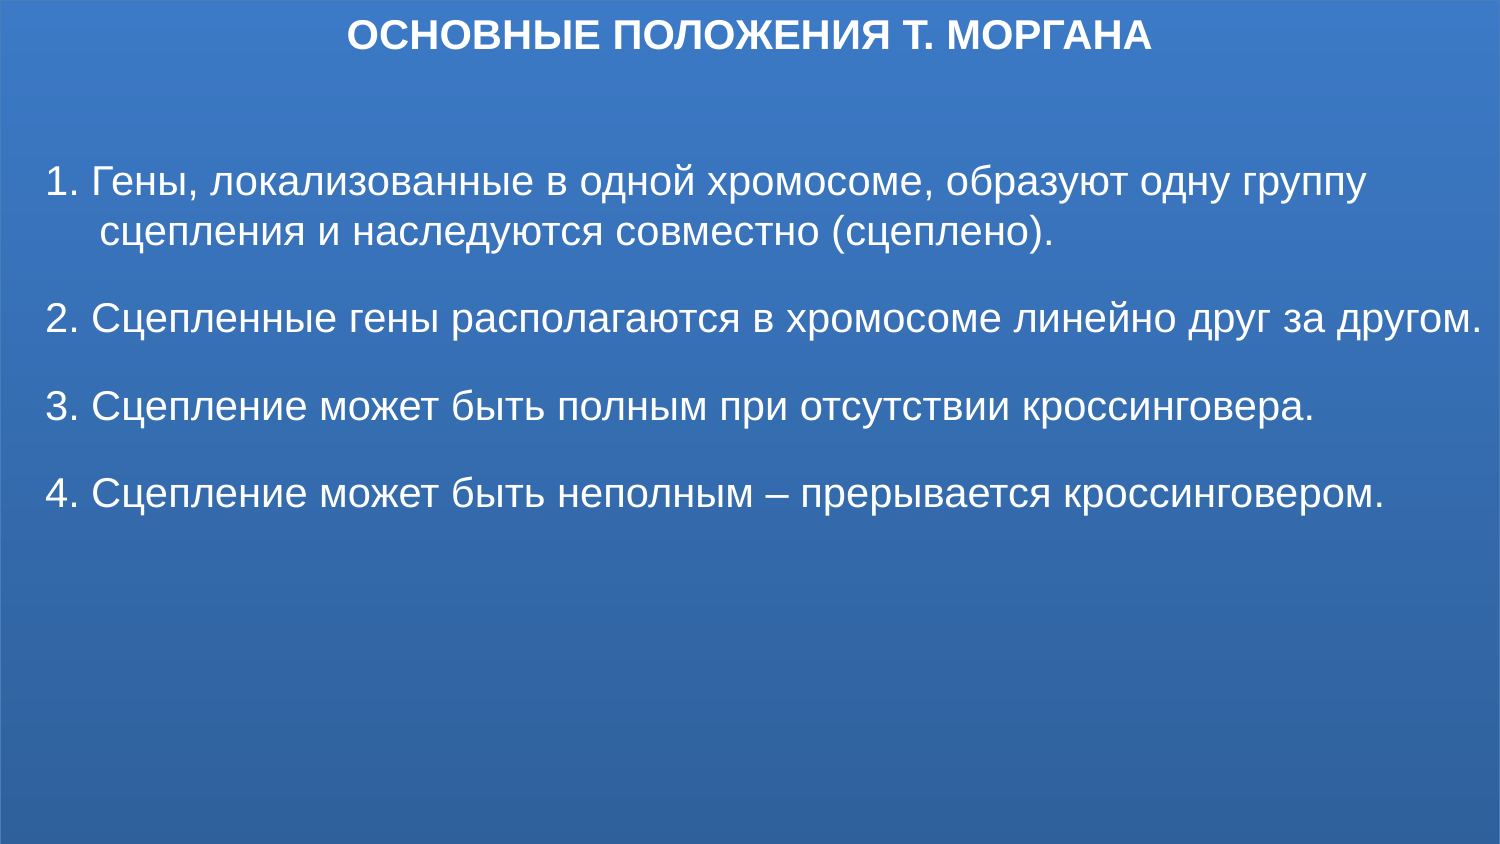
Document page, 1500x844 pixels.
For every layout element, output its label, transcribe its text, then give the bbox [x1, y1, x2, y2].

list Основные положения Т. Моргана 1. Гены, локализованные в одной хромосоме, образуют одну группу сцепления и наследуются совместно (сцеплено). 2. Сцепленные гены располагаются в хромосоме линейно друг за другом. 3. Сцепление может быть полным при отсутствии кроссинговера. 4. Сцепление может быть неполным – прерывается кроссинговером. [0, 0, 1500, 844]
